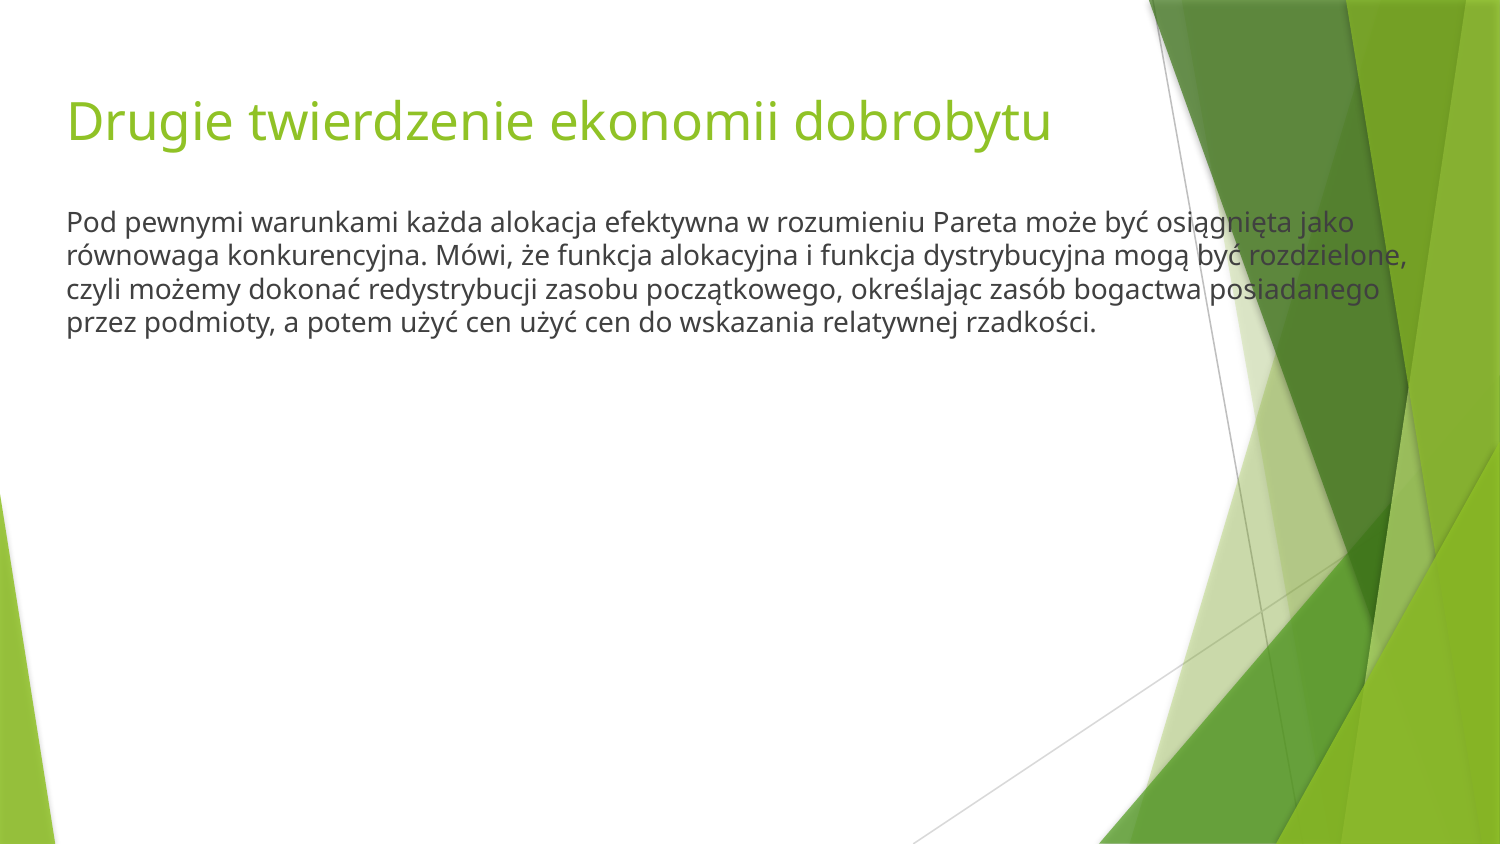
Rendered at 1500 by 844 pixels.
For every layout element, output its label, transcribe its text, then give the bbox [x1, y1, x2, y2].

list Pod pewnymi warunkami każda alokacja efektywna w rozumieniu Pareta może być osiągnięta jako równowaga konkurencyjna. Mówi, że funkcja alokacyjna i funkcja dystrybucyjna mogą być rozdzielone, czyli możemy dokonać redystrybucji zasobu początkowego, określając zasób bogactwa posiadanego przez podmioty, a potem użyć cen użyć cen do wskazania relatywnej rzadkości. [51, 189, 1449, 750]
title Drugie twierdzenie ekonomii dobrobytu [51, 72, 1449, 167]
